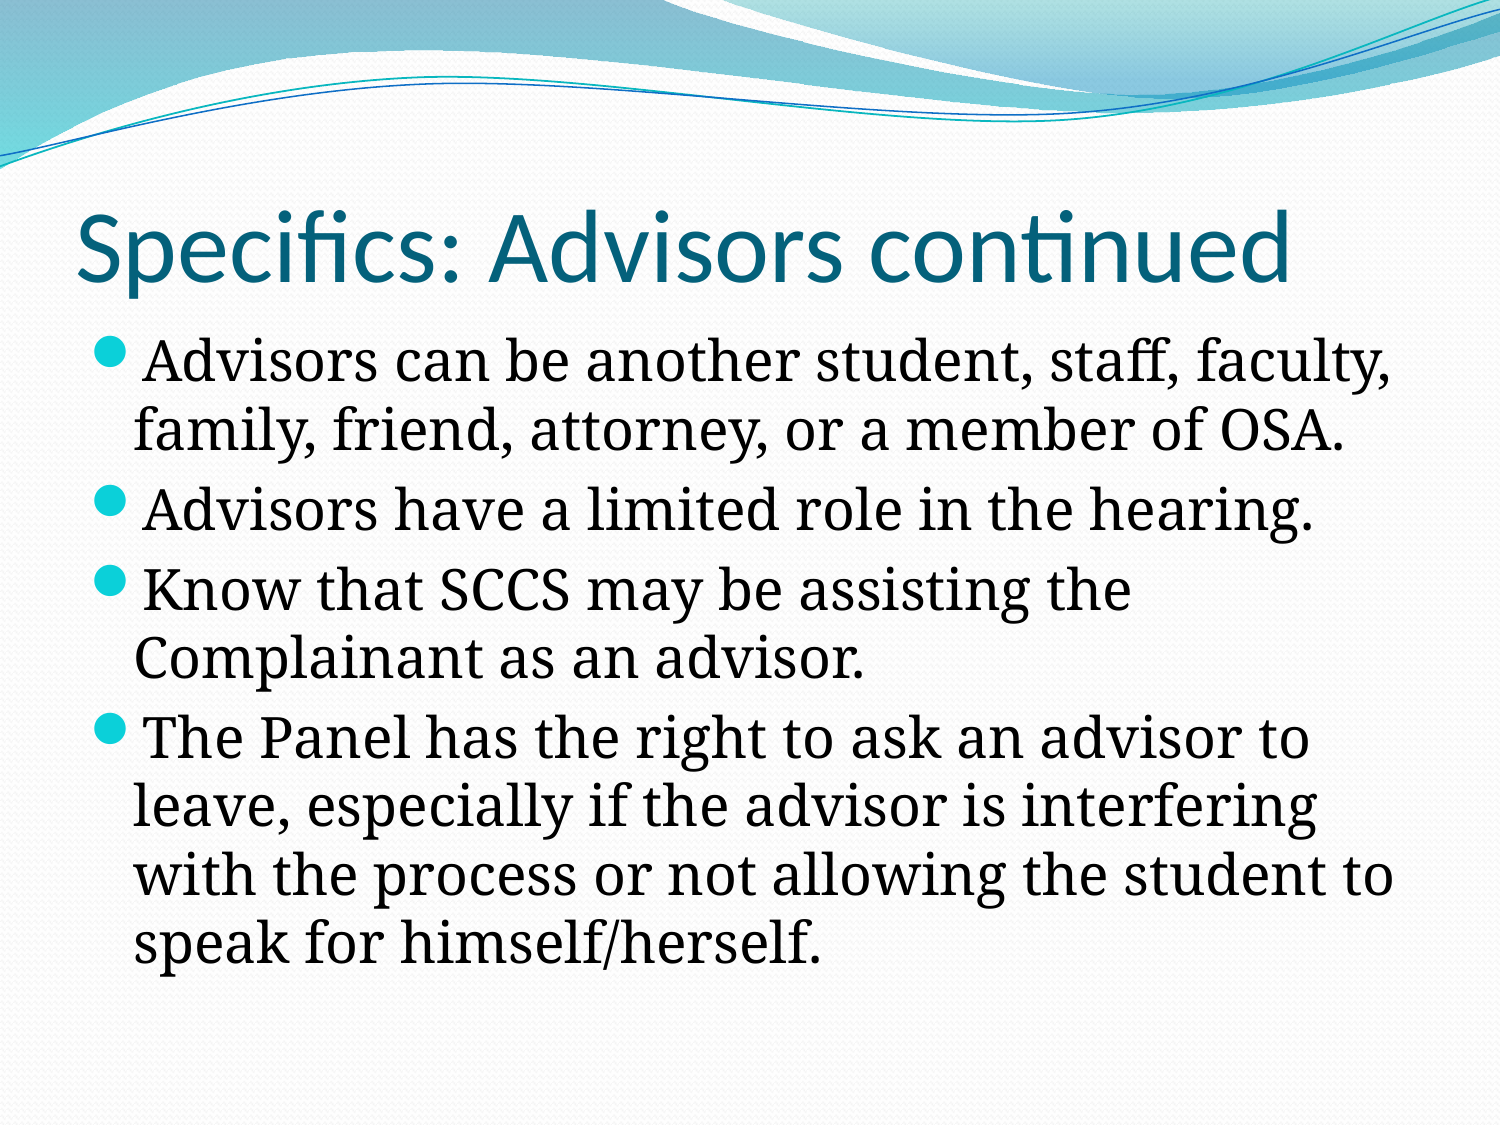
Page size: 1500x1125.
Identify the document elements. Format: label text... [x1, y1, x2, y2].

title Specifics: Advisors continued [75, 115, 1425, 303]
list Advisors can be another student, staff, faculty, family, friend, attorney, or a member of OSA. Advisors have a limited role in the hearing. Know that SCCS may be assisting the Complainant as an advisor. The Panel has the right to ask an advisor to leave, especially if the advisor is interfering with the process or not allowing the student to speak for himself/herself. [75, 317, 1425, 1038]
